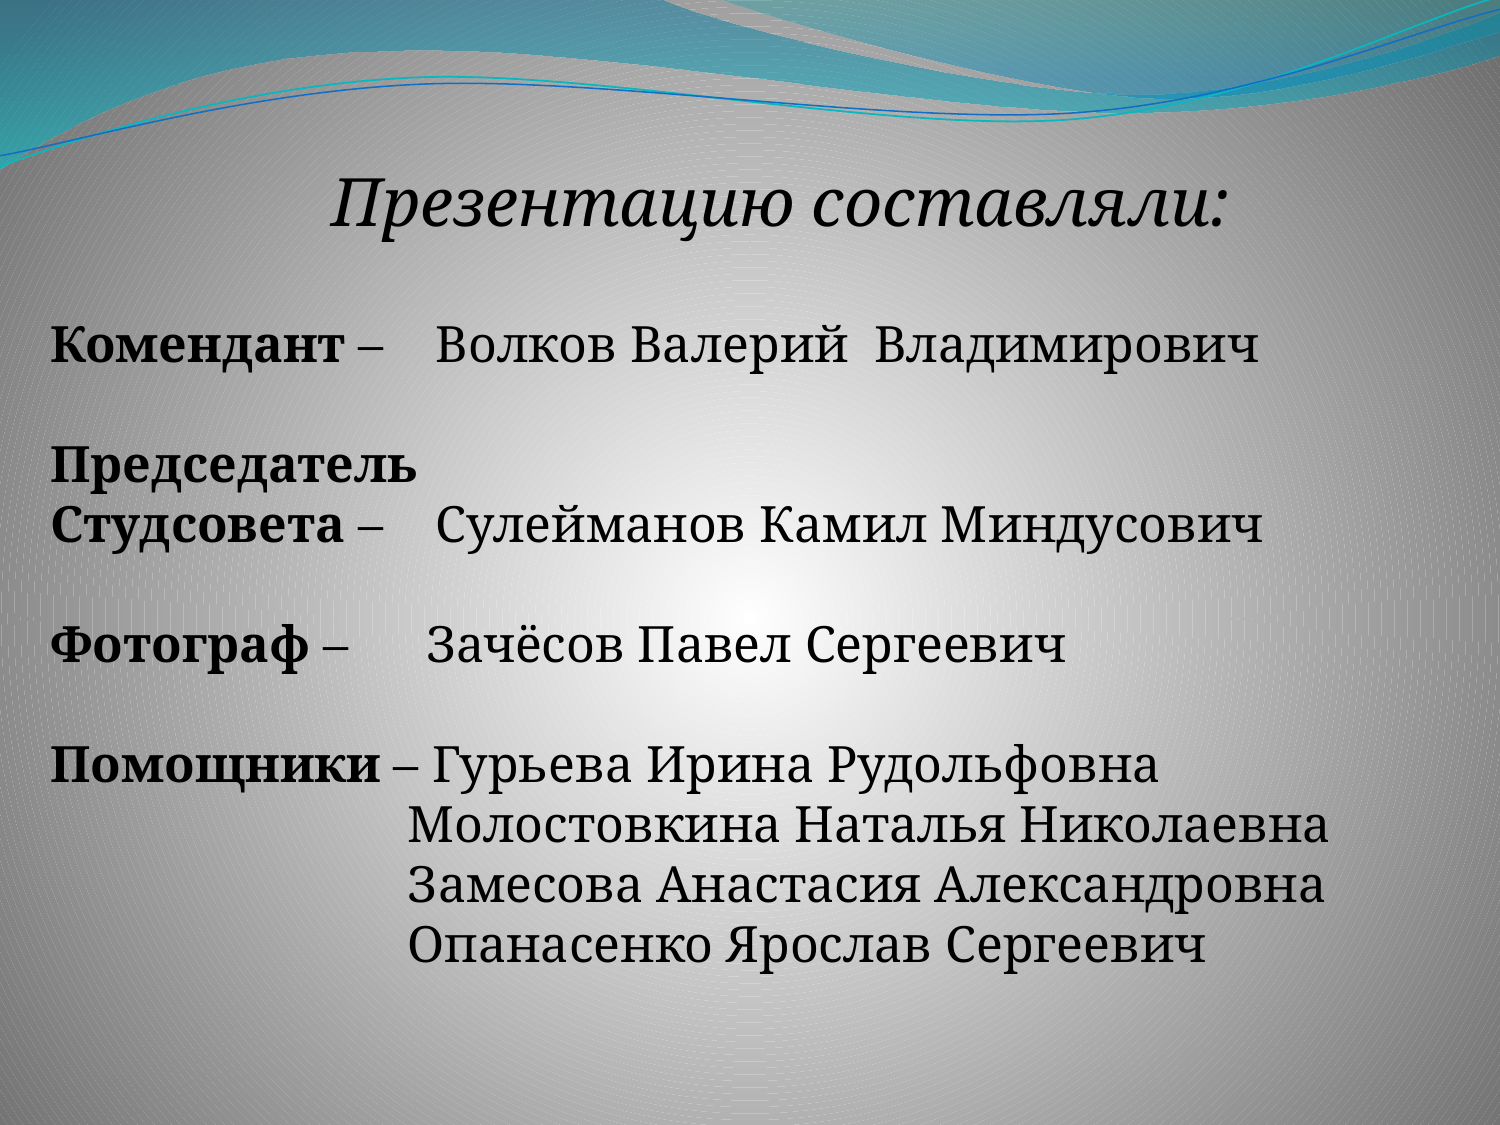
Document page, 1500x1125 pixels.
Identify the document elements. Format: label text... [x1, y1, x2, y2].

text_box Комендант – Волков Валерий Владимирович Председатель Студсовета – Сулейманов Камил Миндусович Фотограф – Зачёсов Павел Сергеевич Помощники – Гурьева Ирина Рудольфовна Молостовкина Наталья Николаевна Замесова Анастасия Александровна Опанасенко Ярослав Сергеевич [35, 304, 1500, 980]
text_box Презентацию составляли: [316, 152, 1301, 247]
